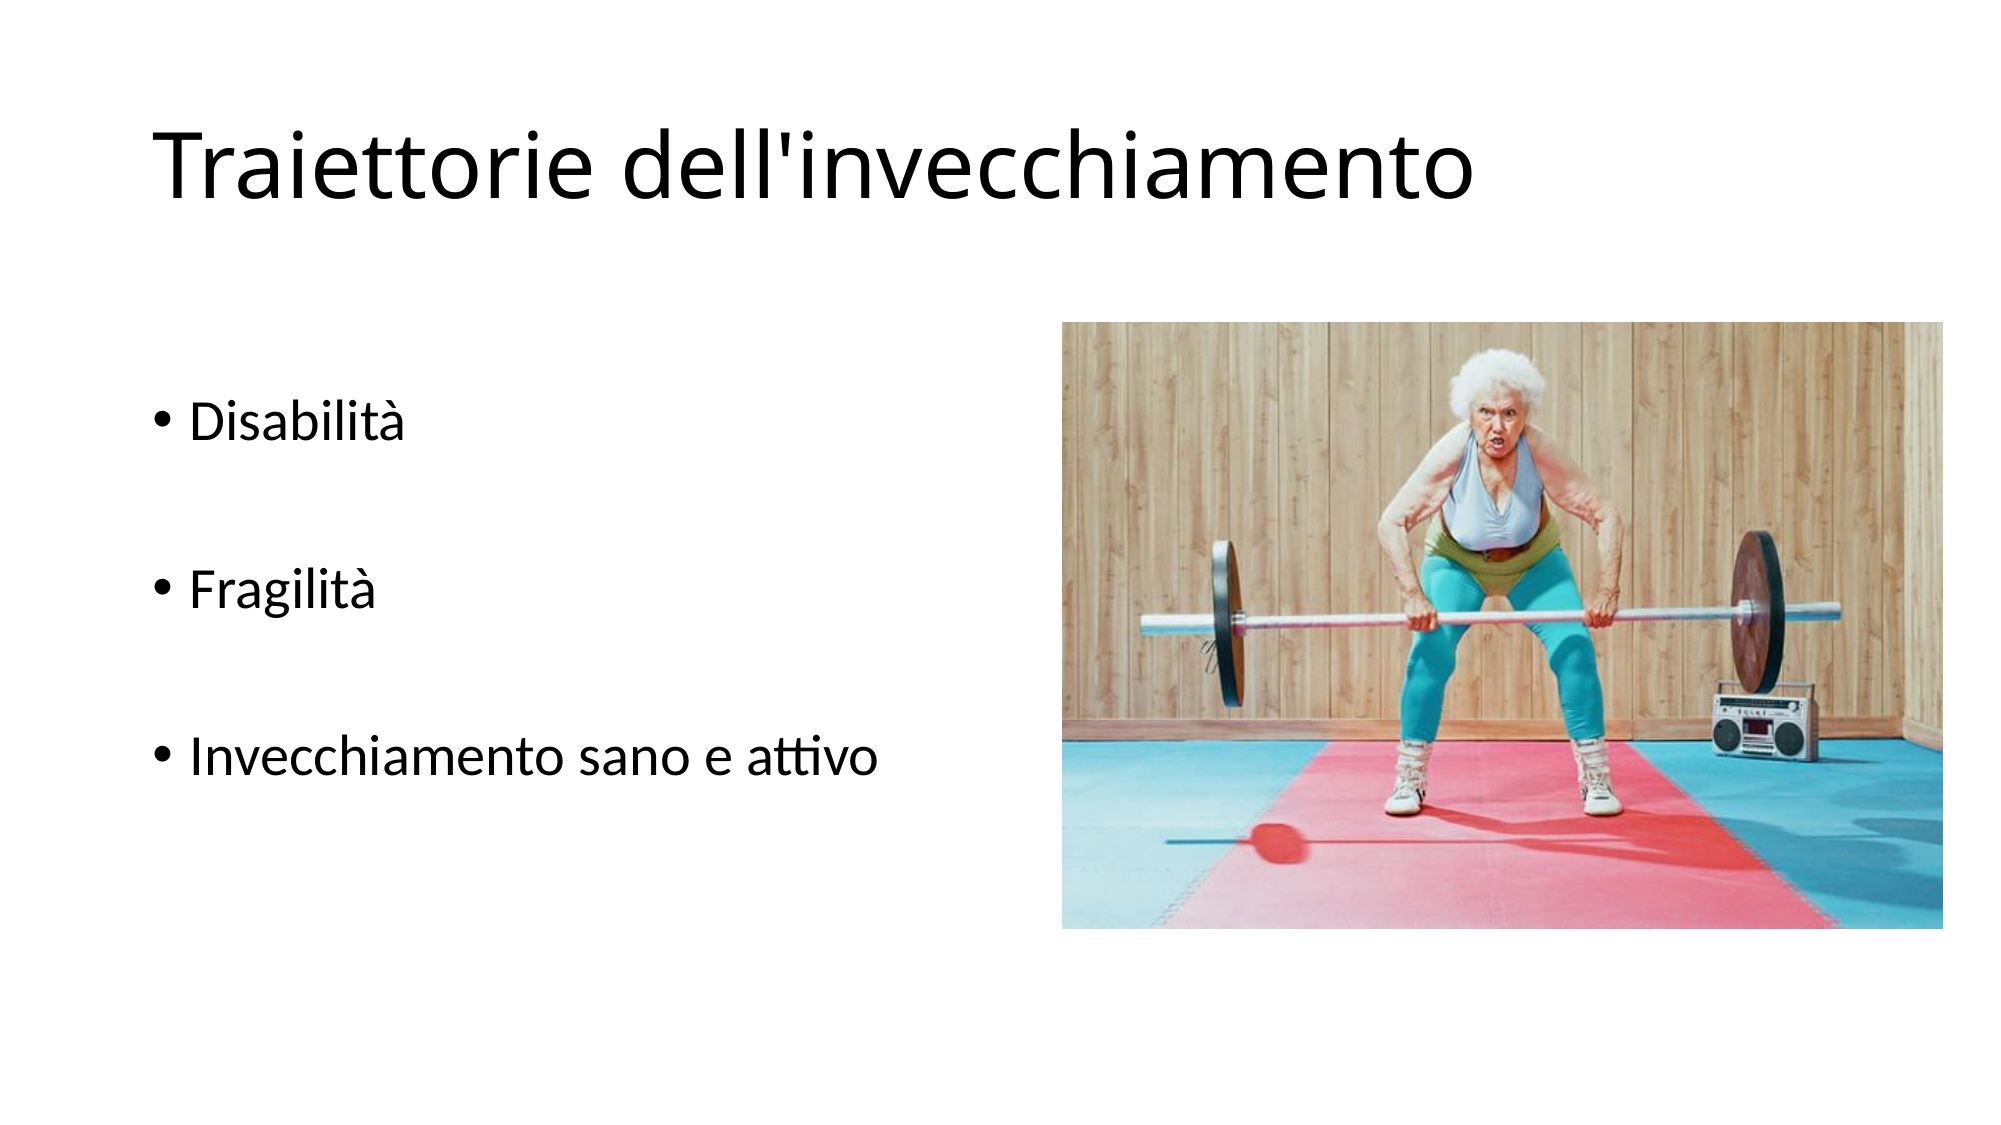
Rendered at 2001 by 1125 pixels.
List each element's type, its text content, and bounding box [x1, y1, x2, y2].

title Traiettorie dell'invecchiamento [137, 59, 1863, 278]
list Disabilità Fragilità Invecchiamento sano e attivo [137, 382, 1863, 1014]
picture [1062, 322, 1943, 929]
